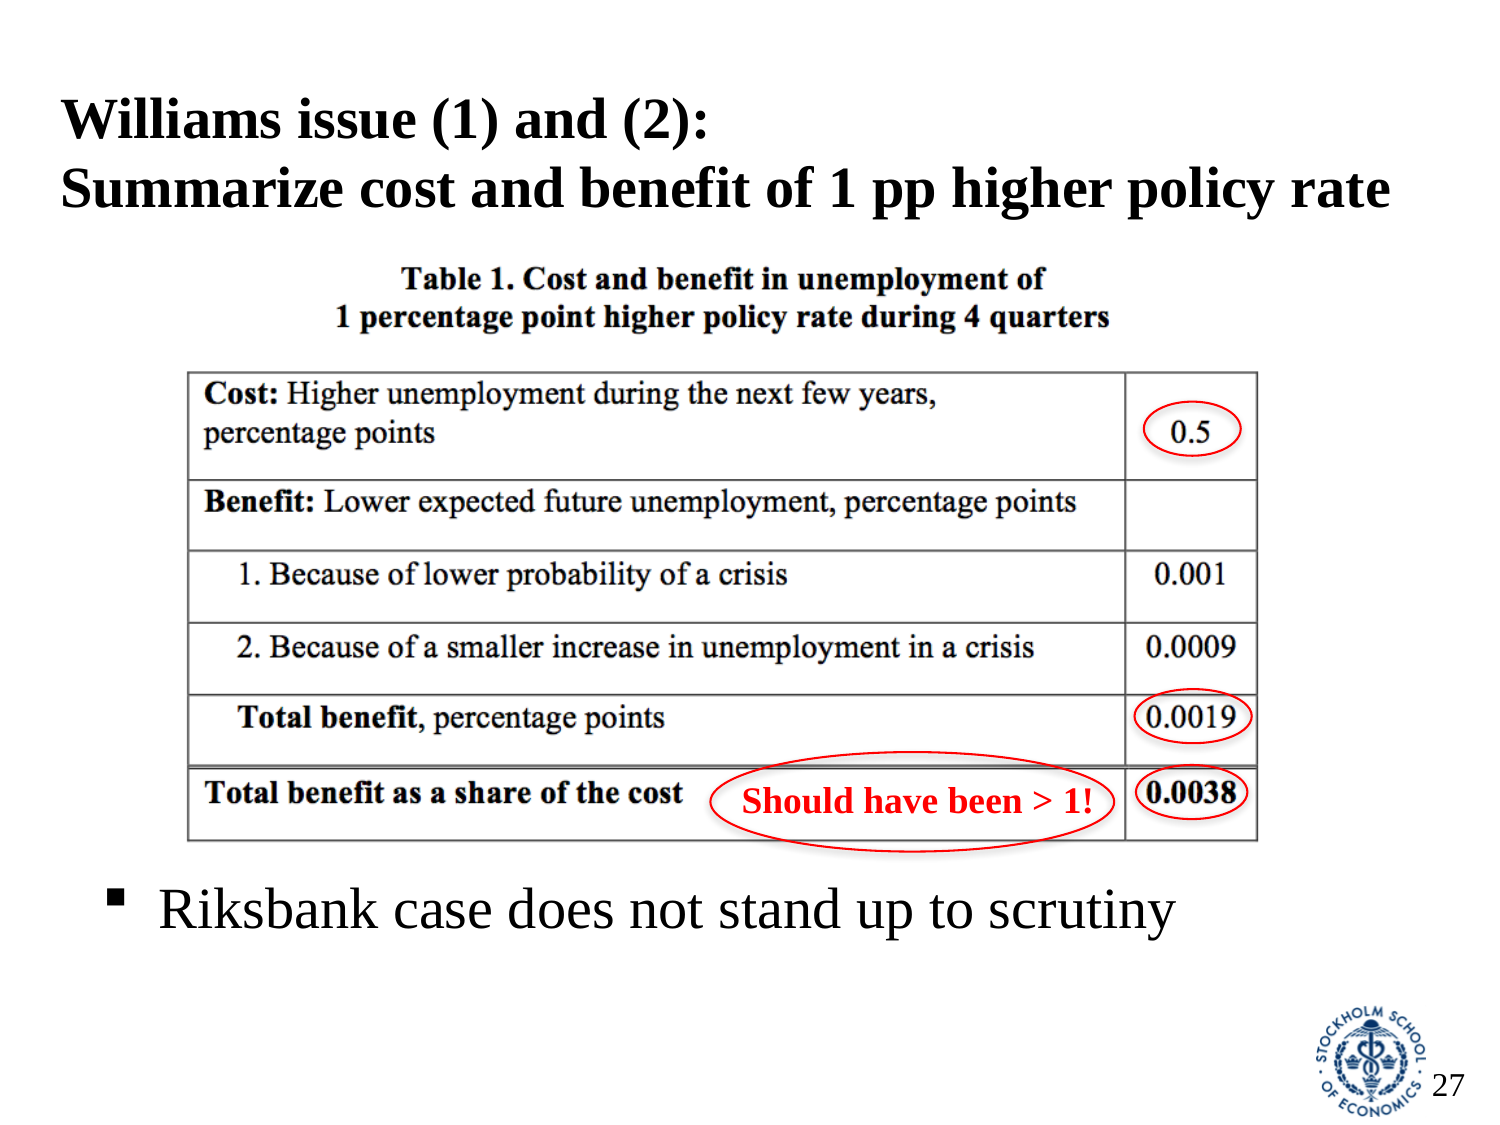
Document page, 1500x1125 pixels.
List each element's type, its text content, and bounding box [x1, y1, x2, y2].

title Williams issue (1) and (2): Summarize cost and benefit of 1 pp higher policy rate [44, 39, 1461, 228]
list Riksbank case does not stand up to scrutiny [87, 862, 1438, 1012]
picture [156, 244, 1280, 854]
picture [1316, 1012, 1427, 1118]
